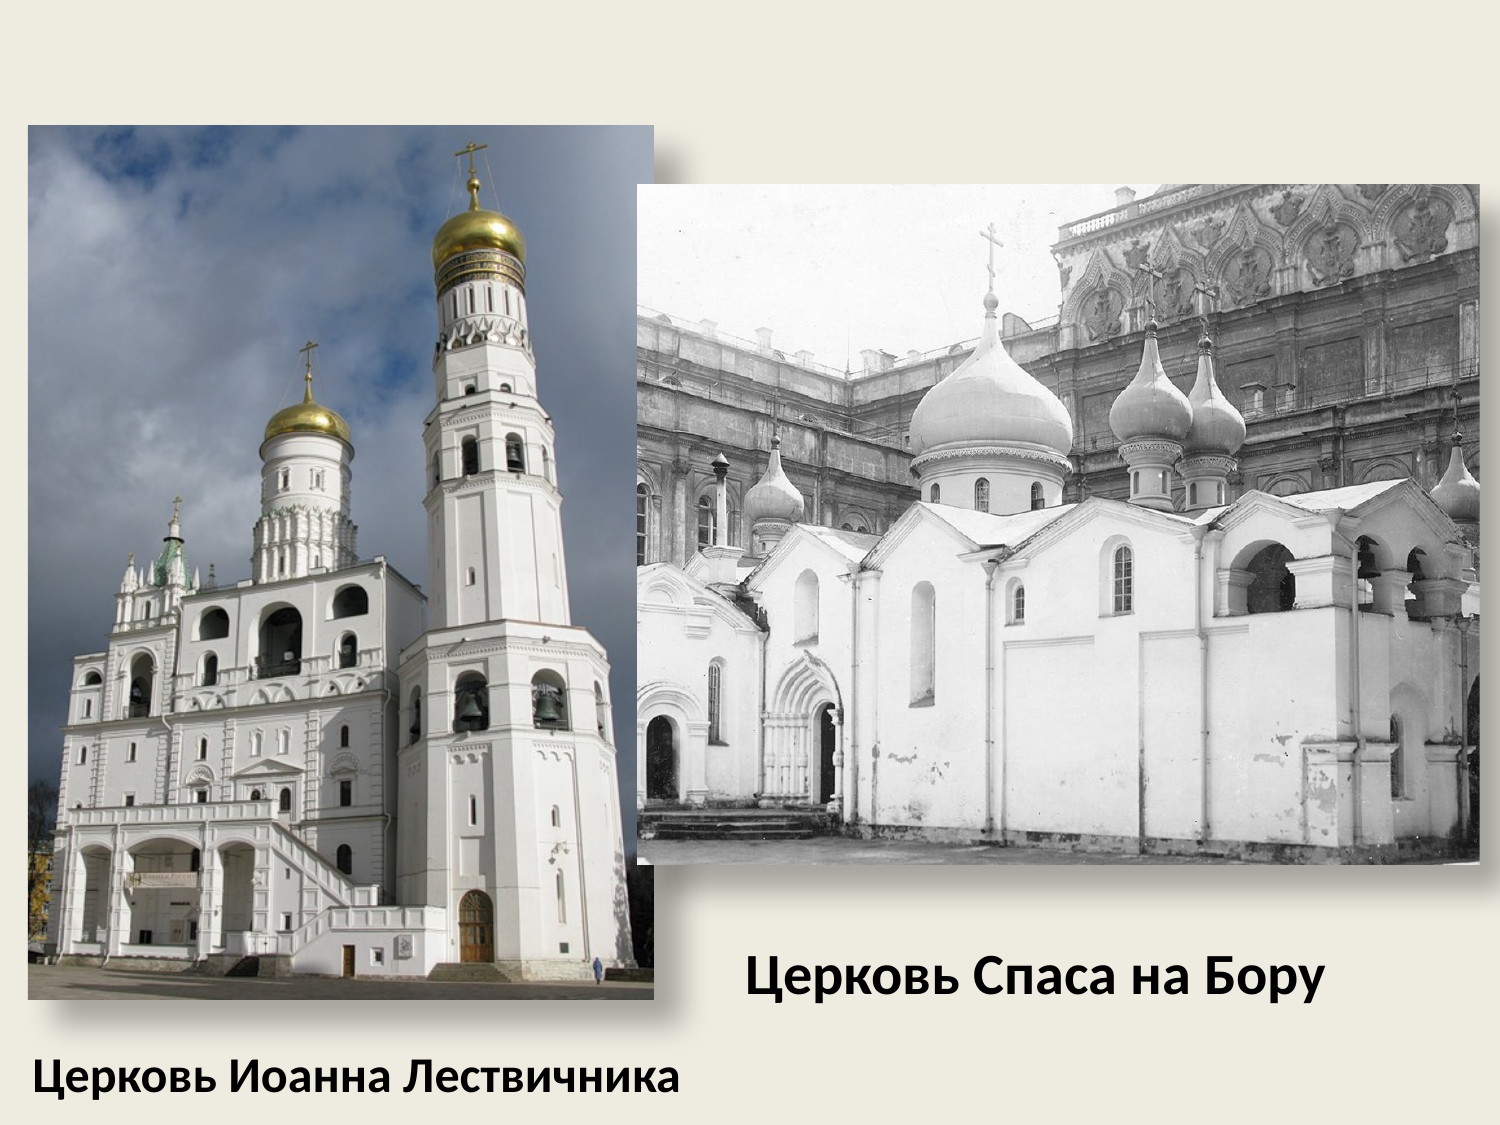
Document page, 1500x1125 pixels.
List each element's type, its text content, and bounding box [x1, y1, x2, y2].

picture [27, 125, 1480, 1000]
text_box Церковь Спаса на Бору [730, 928, 1342, 1014]
text_box Церковь Иоанна Лествичника [17, 1034, 727, 1110]
